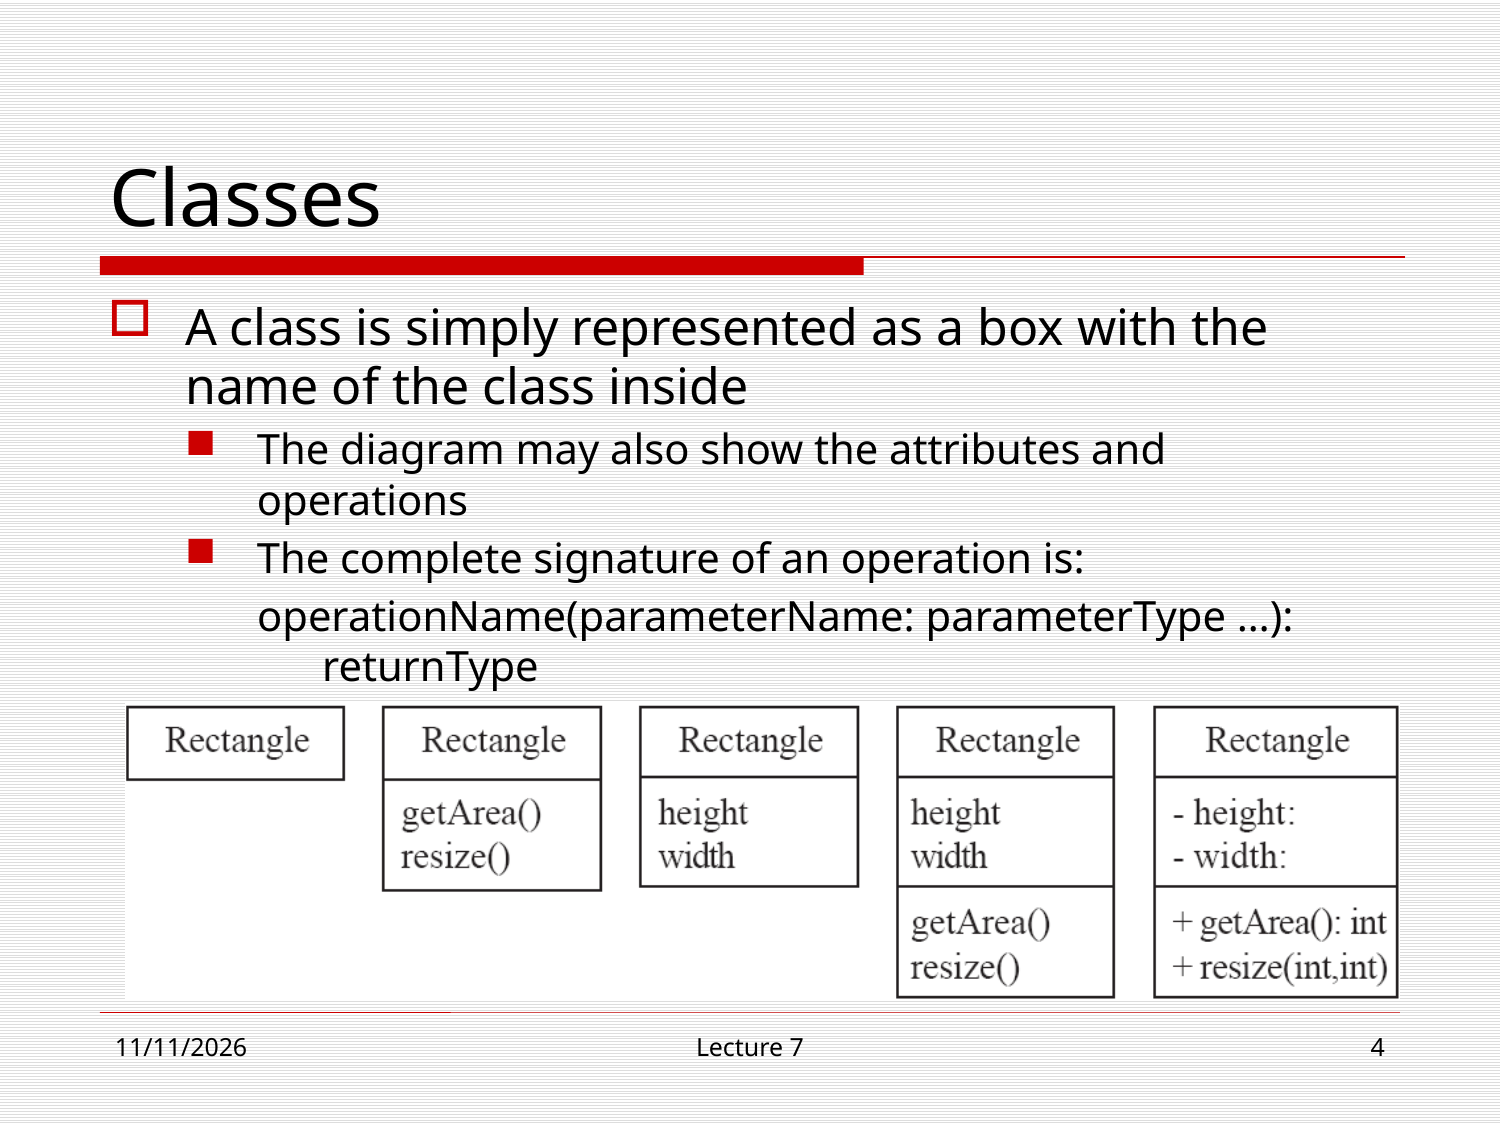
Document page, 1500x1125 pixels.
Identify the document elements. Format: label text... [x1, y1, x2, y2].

title Classes [94, 50, 1407, 250]
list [124, 701, 1401, 1001]
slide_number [99, 1024, 426, 1103]
list A class is simply represented as a box with the name of the class inside The diagram may also show the attributes and operations The complete signature of an operation is: operationName(parameterName: parameterType …): returnType [92, 287, 1393, 988]
slide_number 4 [1074, 1024, 1401, 1103]
footer Lecture 7 [512, 1024, 988, 1103]
